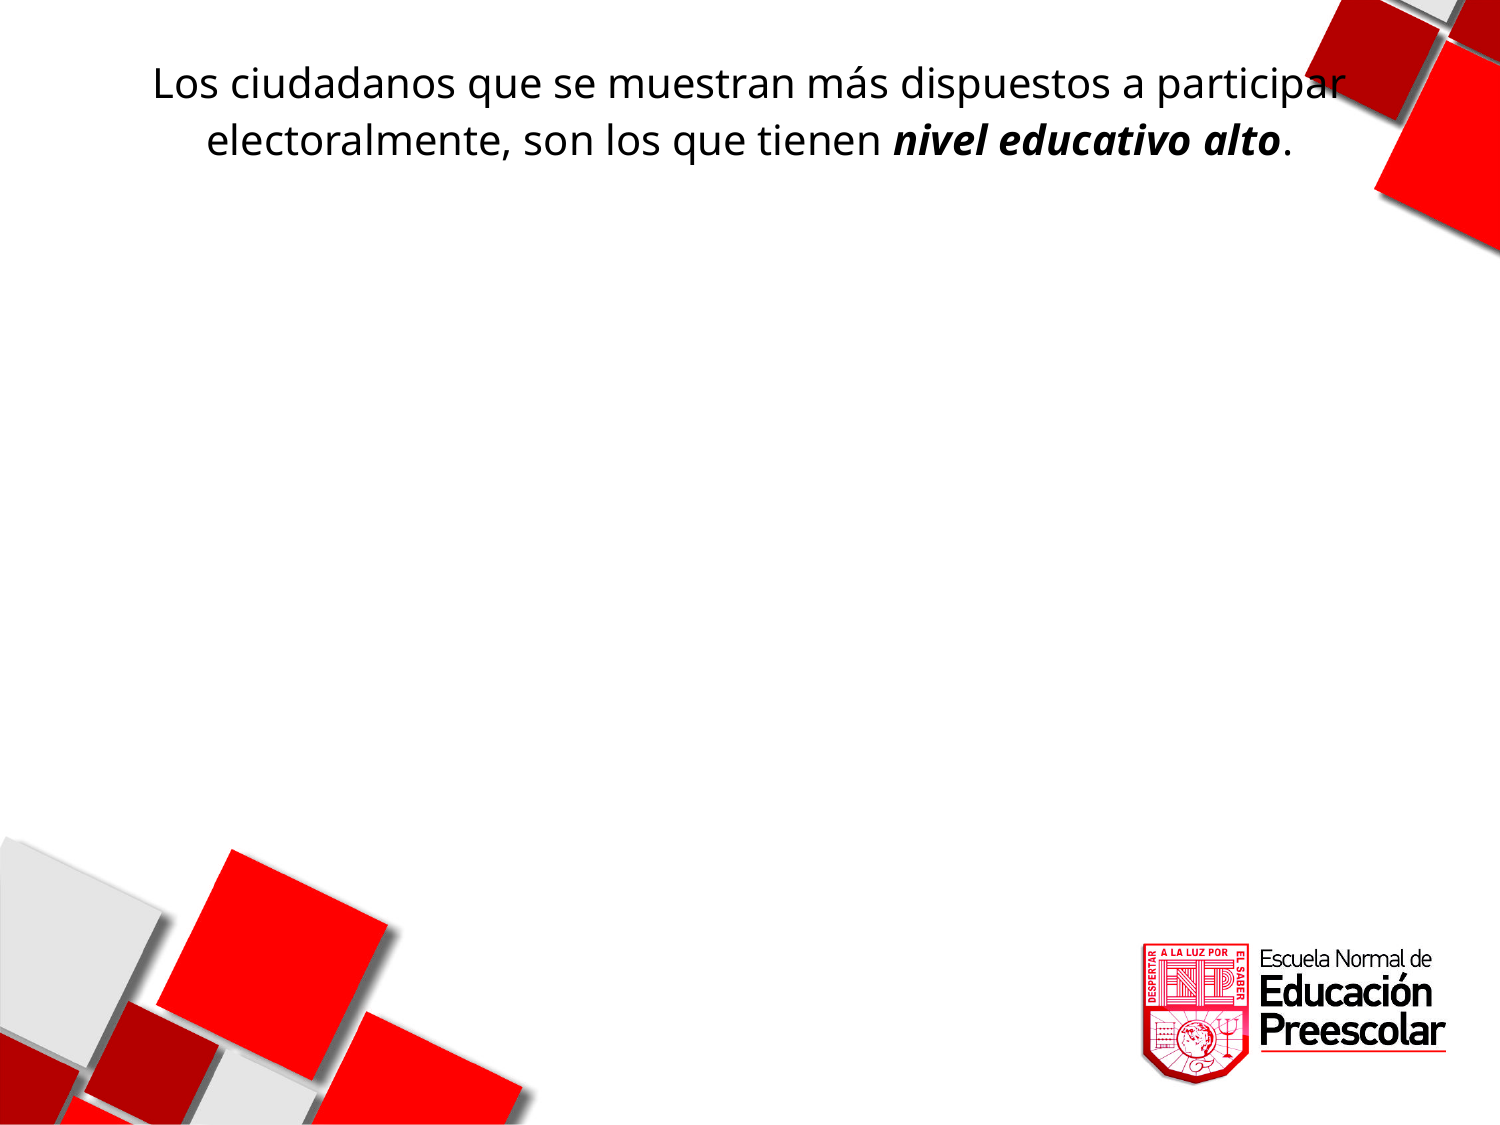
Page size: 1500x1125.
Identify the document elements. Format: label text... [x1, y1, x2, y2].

picture [0, 0, 1500, 1125]
title Los ciudadanos que se muestran más dispuestos a participar electoralmente, son los que tienen nivel educativo alto. [75, 45, 1425, 233]
